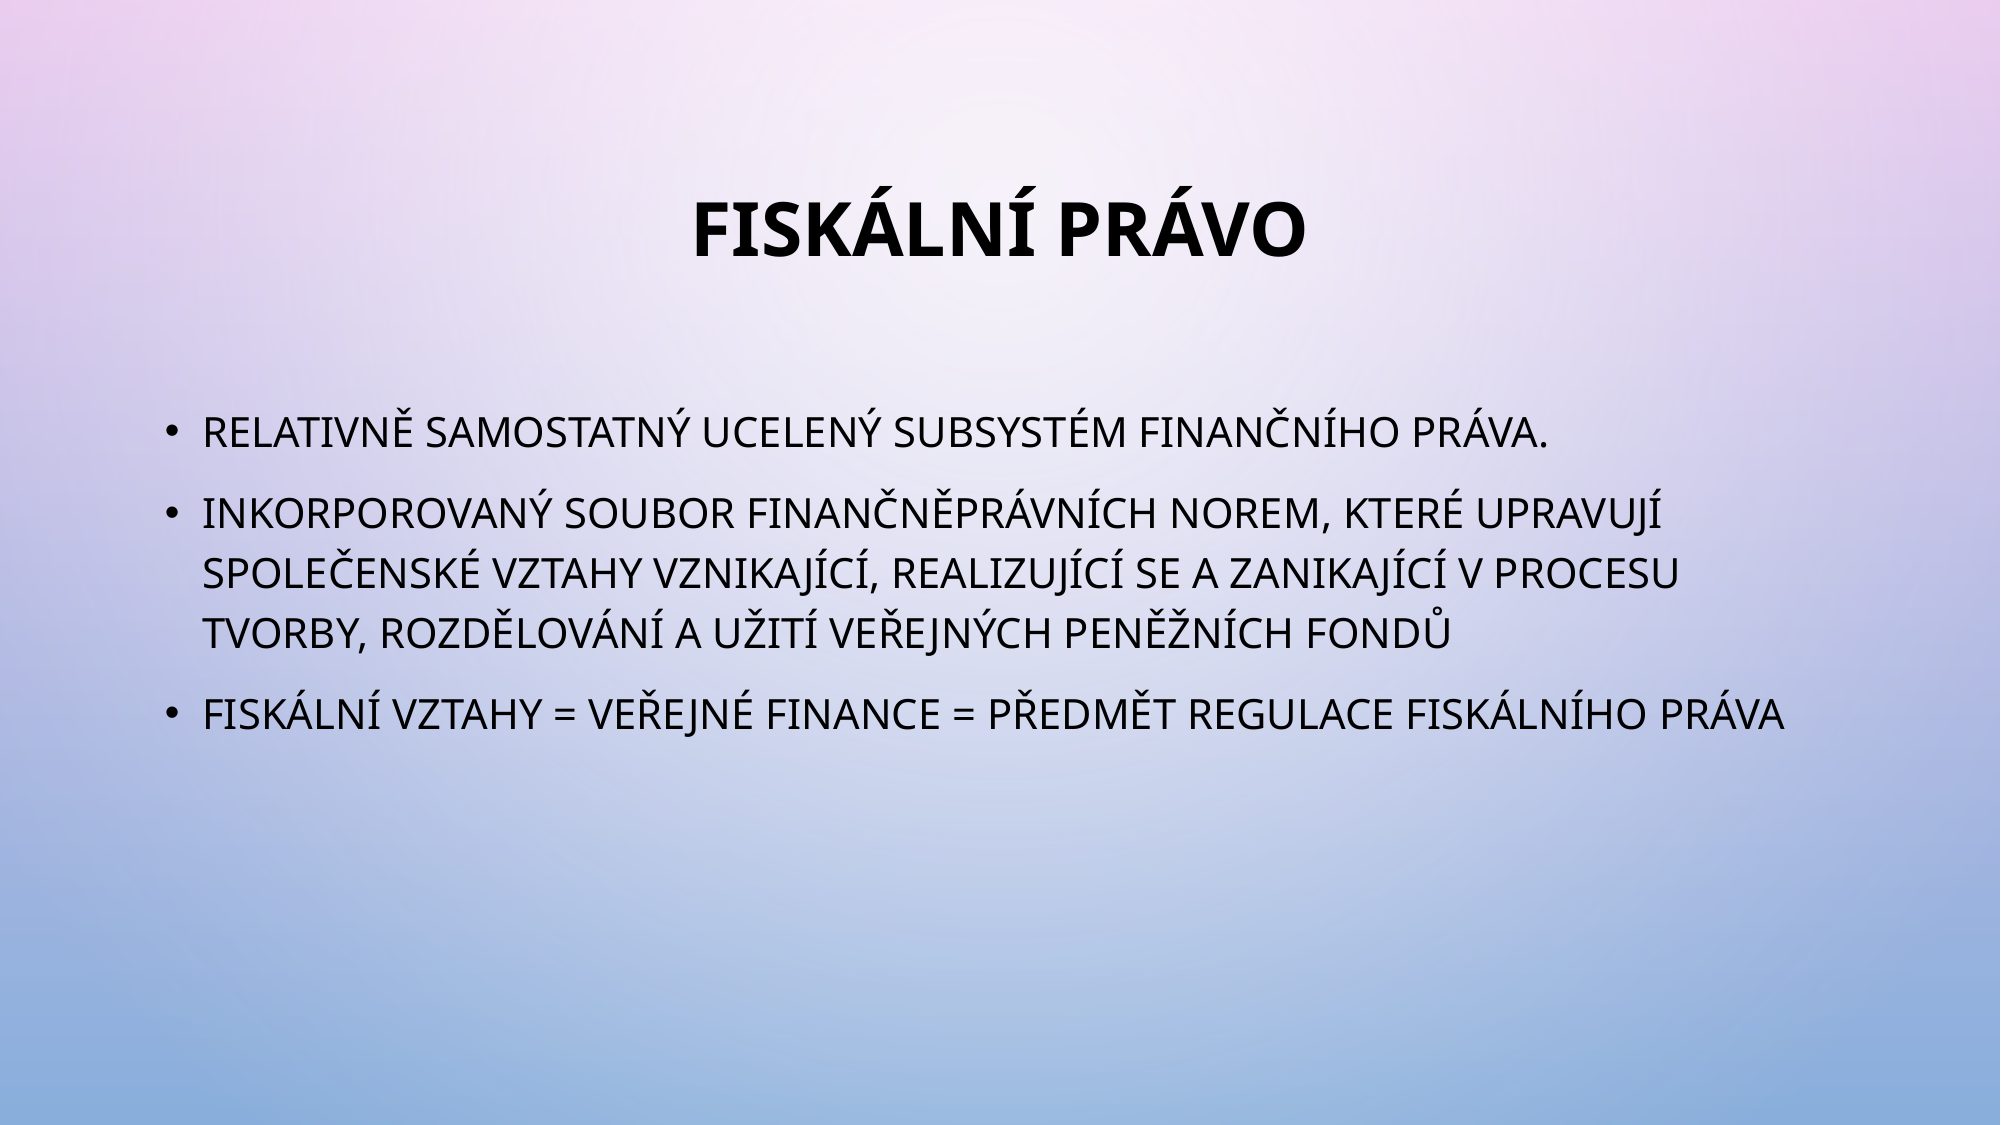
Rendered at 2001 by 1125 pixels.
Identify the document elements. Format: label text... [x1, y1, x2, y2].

list Relativně samostatný ucelený subsystém finančního práva. Inkorporovaný soubor finančněprávních norem, které upravují společenské vztahy vznikající, realizující se a zanikající v procesu tvorby, rozdělování a užití veřejných peněžních fondů Fiskální vztahy = veřejné finance = předmět regulace fiskálního práva [149, 388, 1851, 950]
title Zvláštní část FP FISKÁLNÍ [0, 0, 2000, 615]
title Fiskální právo [149, 101, 1851, 364]
